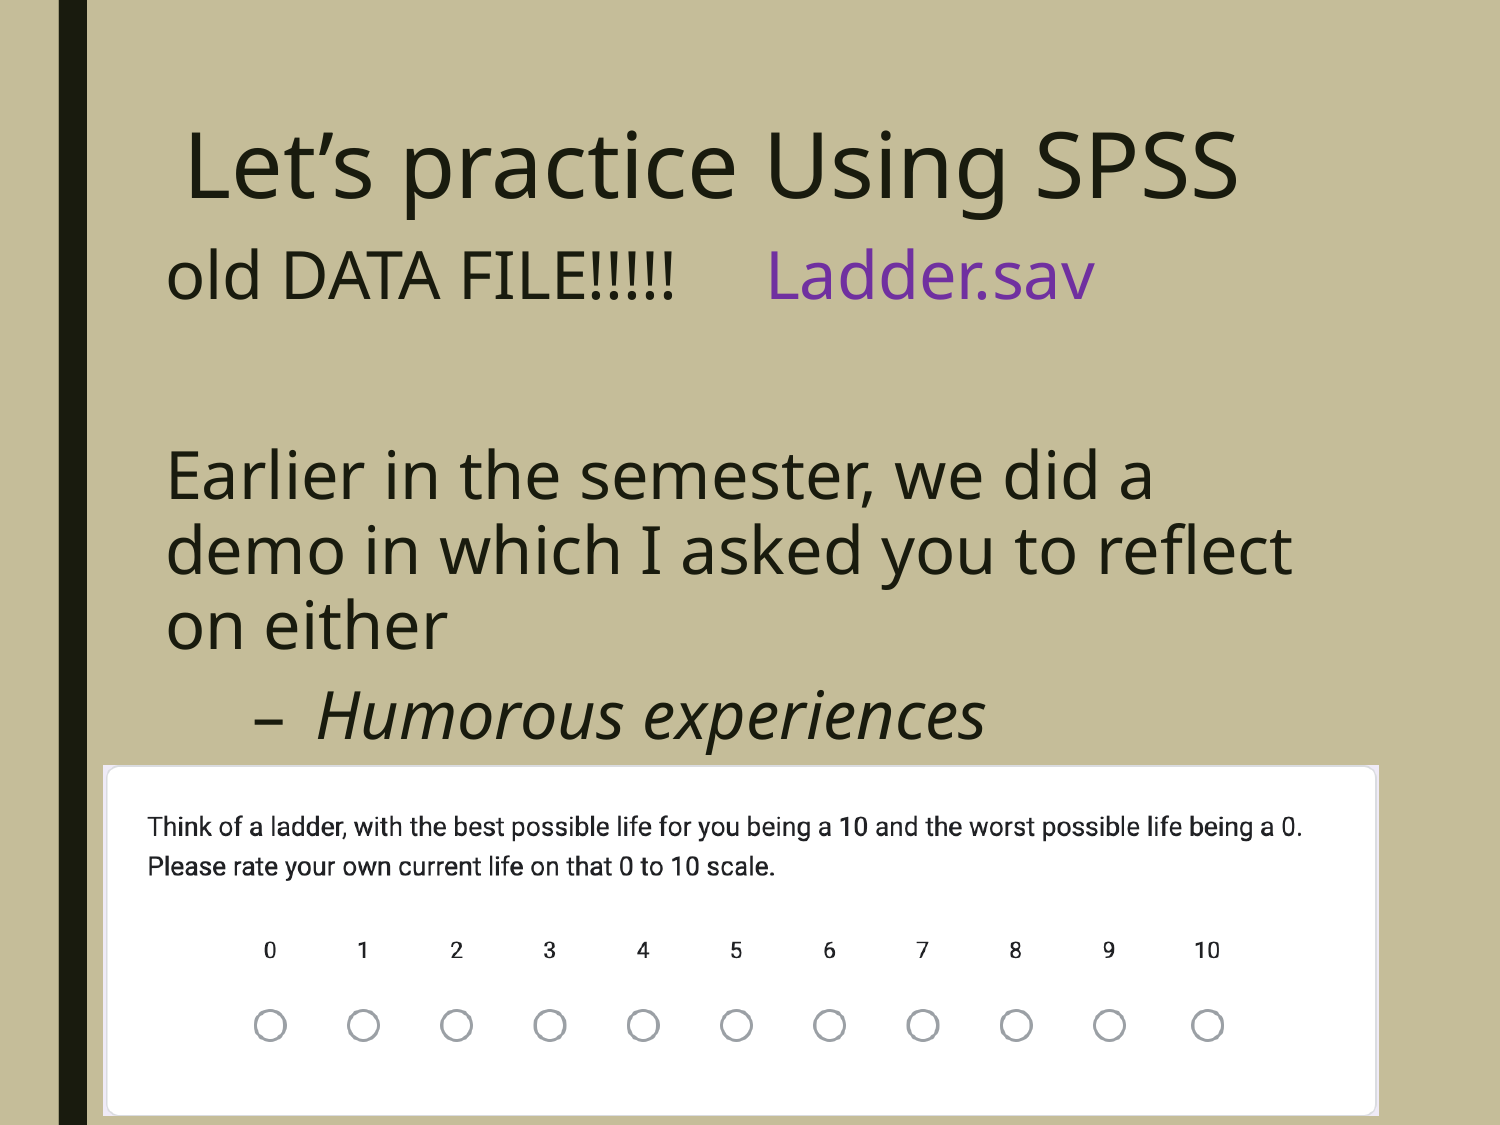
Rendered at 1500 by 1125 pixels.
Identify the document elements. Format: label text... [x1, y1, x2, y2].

picture [103, 765, 1379, 1116]
title Let’s practice Using SPSS [168, 112, 1351, 357]
list old DATA FILE!!!!! Ladder.sav Earlier in the semester, we did a demo in which I asked you to reflect on either Humorous experiences Gratitude Daily routine (control) Then I asked you to rate your life satisfaction using the ladder scale. [150, 231, 1332, 765]
